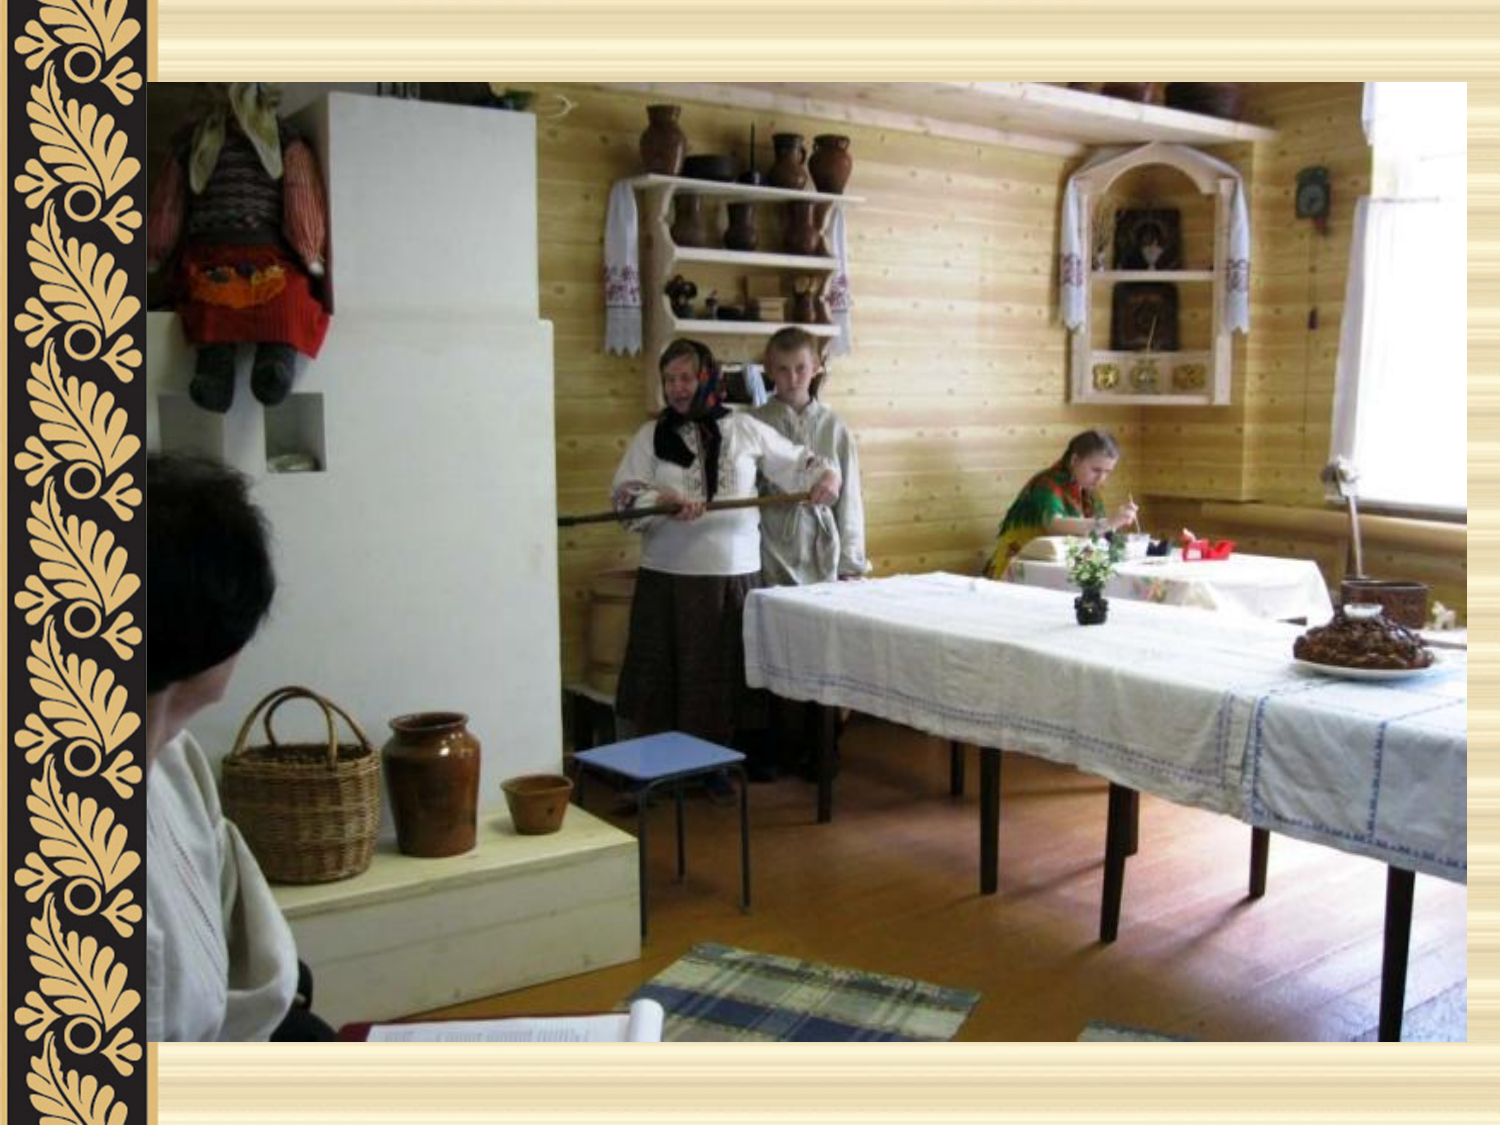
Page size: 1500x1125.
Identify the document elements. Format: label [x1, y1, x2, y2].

picture [0, 0, 1500, 1125]
list [147, 82, 1467, 1043]
